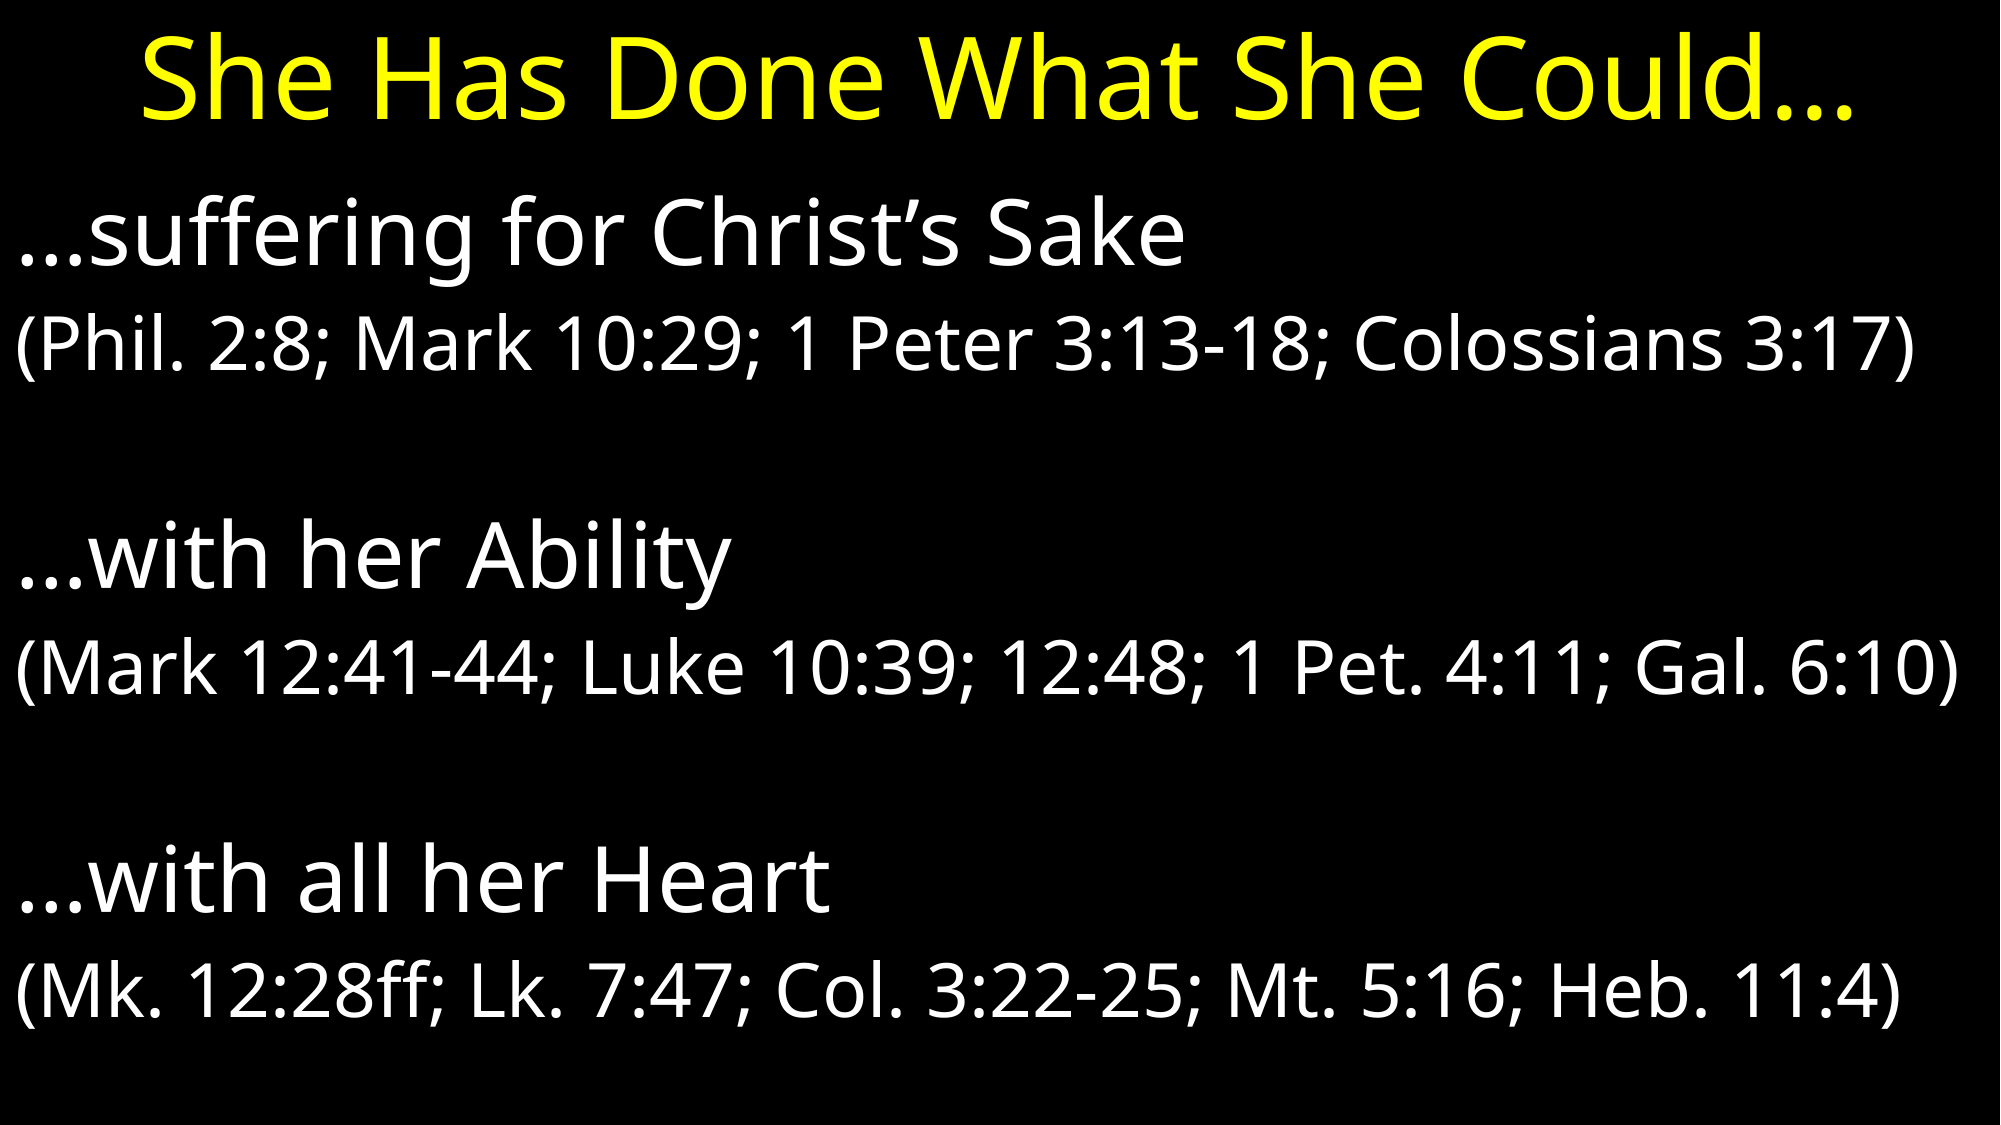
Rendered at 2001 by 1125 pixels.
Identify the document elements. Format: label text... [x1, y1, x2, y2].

list …suffering for Christ’s Sake (Phil. 2:8; Mark 10:29; 1 Peter 3:13-18; Colossians 3:17) …with her Ability (Mark 12:41-44; Luke 10:39; 12:48; 1 Pet. 4:11; Gal. 6:10) …with all her Heart (Mk. 12:28ff; Lk. 7:47; Col. 3:22-25; Mt. 5:16; Heb. 11:4) [0, 178, 2000, 1125]
title She Has Done What She Could… [0, 0, 2000, 166]
